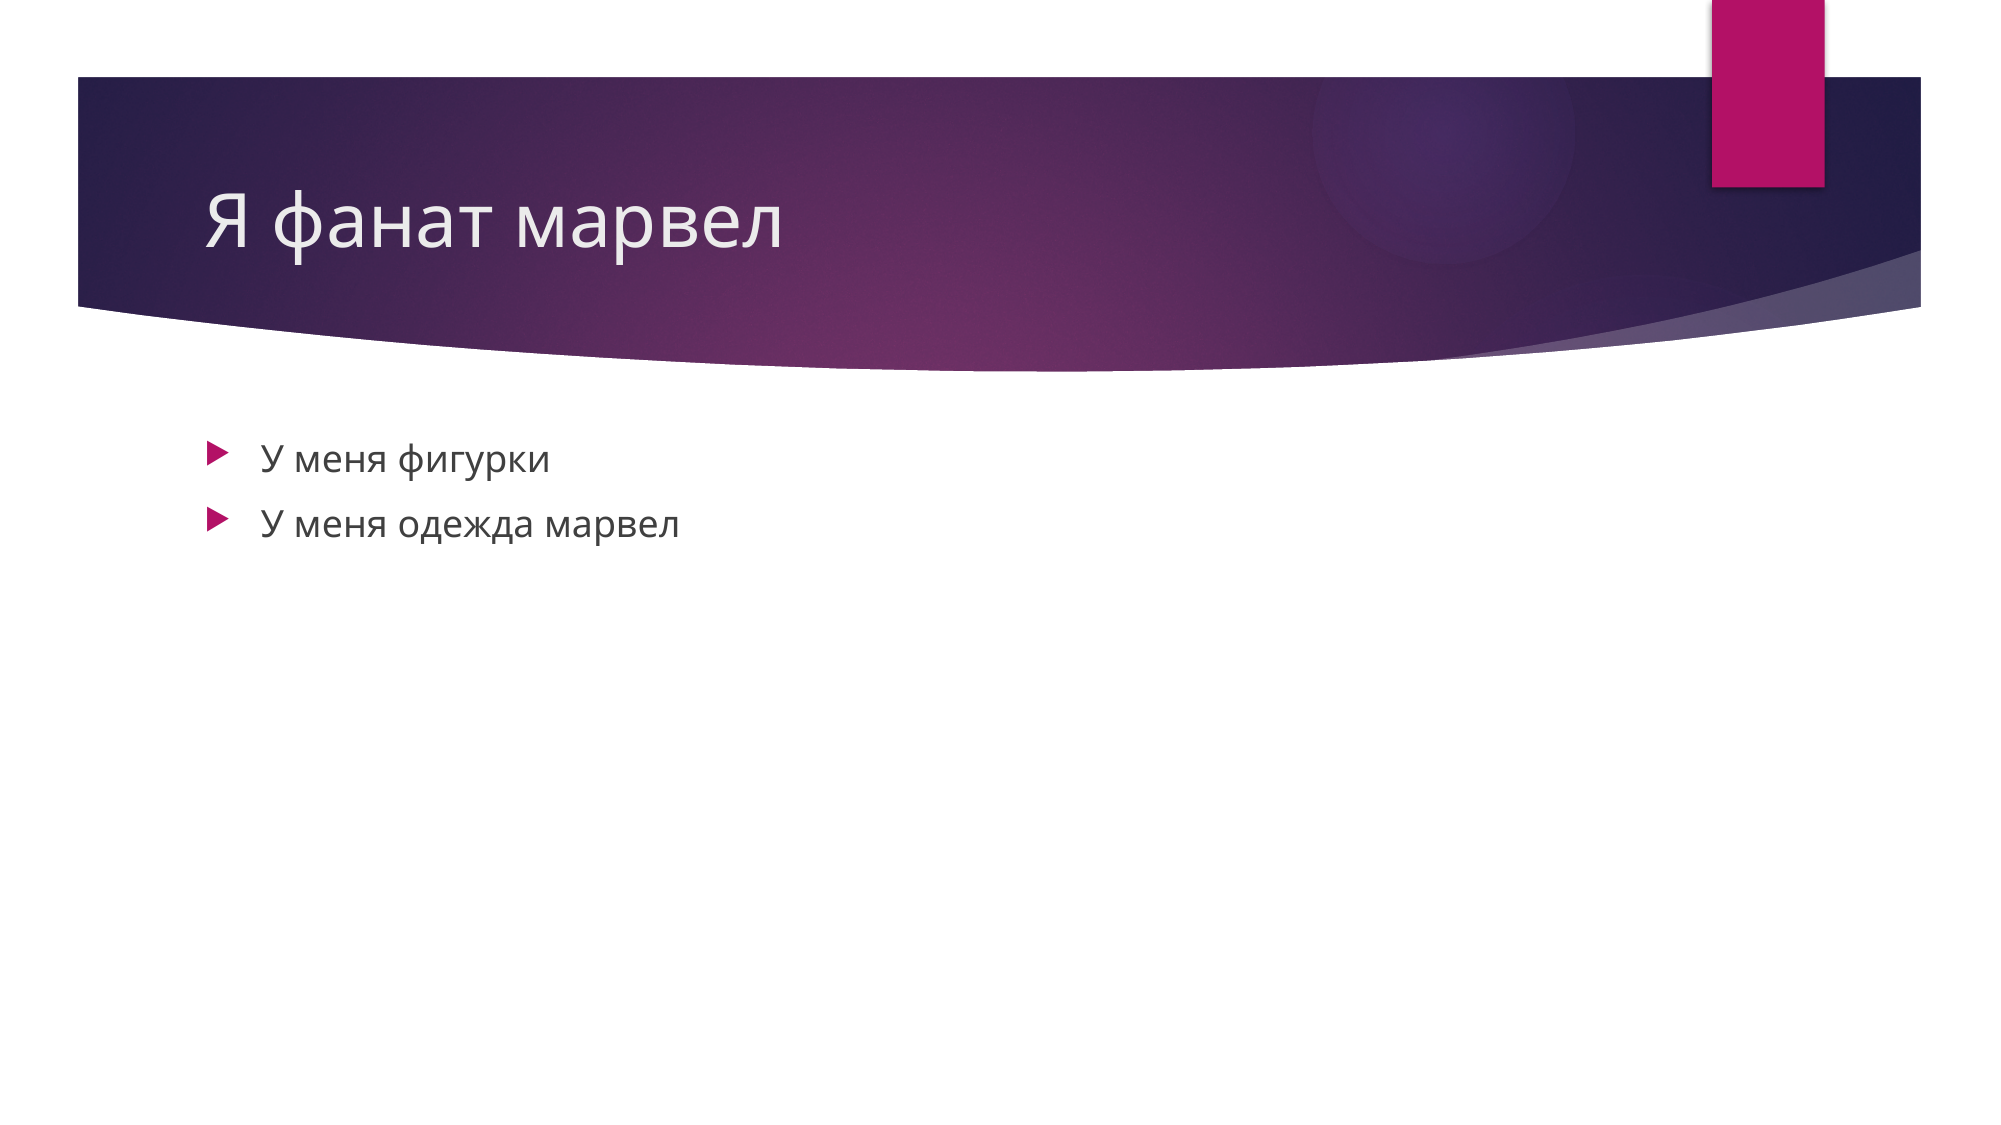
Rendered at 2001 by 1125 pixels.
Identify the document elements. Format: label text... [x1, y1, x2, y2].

title Я фанат марвел [189, 159, 1627, 276]
list У меня фигурки У меня одежда марвел [189, 427, 1638, 988]
